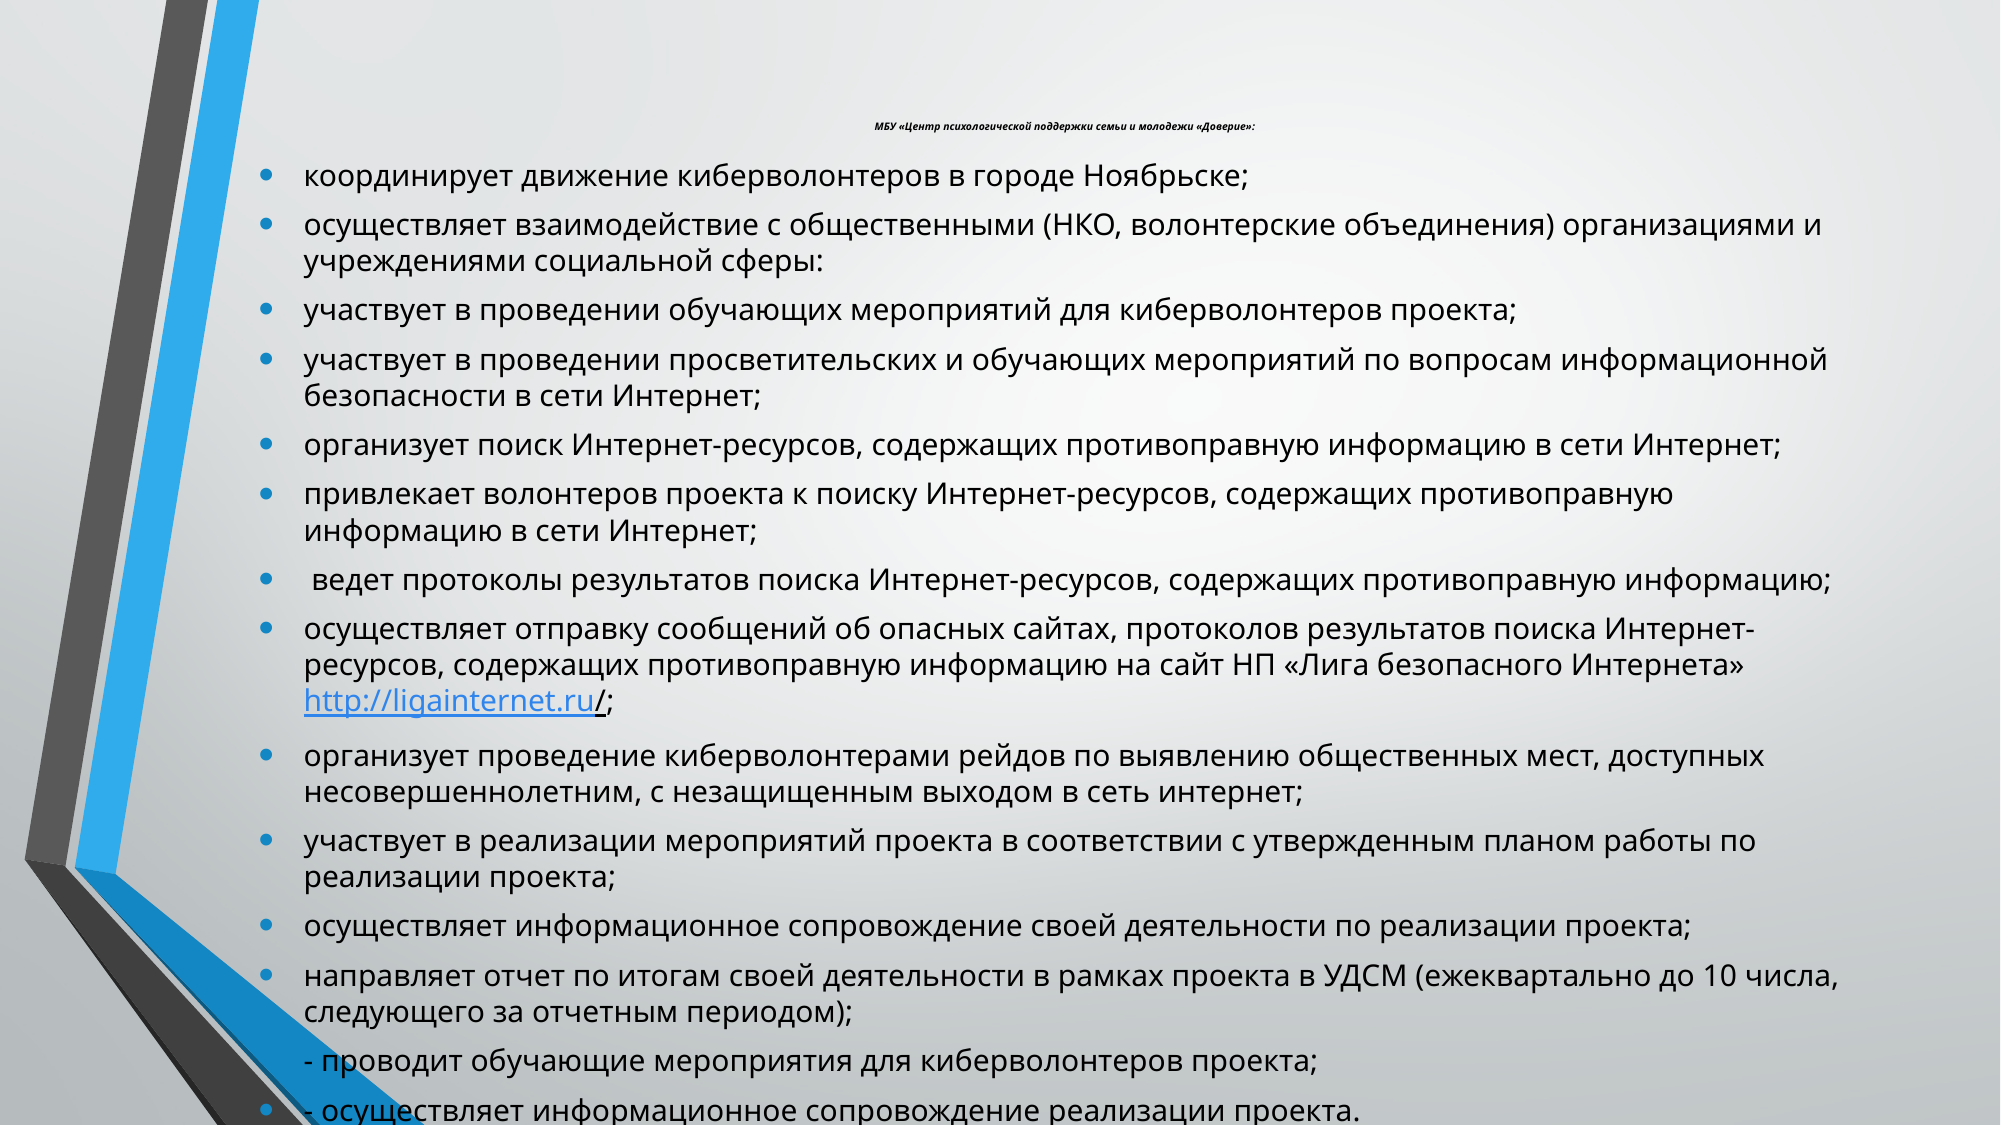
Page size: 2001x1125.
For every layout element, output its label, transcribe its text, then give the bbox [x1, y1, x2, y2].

title МБУ «Центр психологической поддержки семьи и молодежи «Доверие»: [243, 112, 1887, 148]
list координирует движение киберволонтеров в городе Ноябрьске; осуществляет взаимодействие с общественными (НКО, волонтерские объединения) организациями и учреждениями социальной сферы: участвует в проведении обучающих мероприятий для киберволонтеров проекта; участвует в проведении просветительских и обучающих мероприятий по вопросам информационной безопасности в сети Интернет; организует поиск Интернет-ресурсов, содержащих противоправную информацию в сети Интернет; привлекает волонтеров проекта к поиску Интернет-ресурсов, содержащих противоправную информацию в сети Интернет; ведет протоколы результатов поиска Интернет-ресурсов, содержащих противоправную информацию; осуществляет отправку сообщений об опасных сайтах, протоколов результатов поиска Интернет-ресурсов, содержащих противоправную информацию на сайт НП «Лига безопасного Интернета» http://ligainternet.ru/; организует проведение киберволонтерами рейдов по выявлению общественных мест, доступных несовершеннолетним, с незащищенным выходом в сеть интернет; участвует в реализации мероприятий проекта в соответствии с утвержденным планом работы по реализации проекта; осуществляет информационное сопровождение своей деятельности по реализации проекта; направляет отчет по итогам своей деятельности в рамках проекта в УДСМ (ежеквартально до 10 числа, следующего за отчетным периодом); - проводит обучающие мероприятия для киберволонтеров проекта; - осуществляет информационное сопровождение реализации проекта. [243, 148, 1887, 1125]
